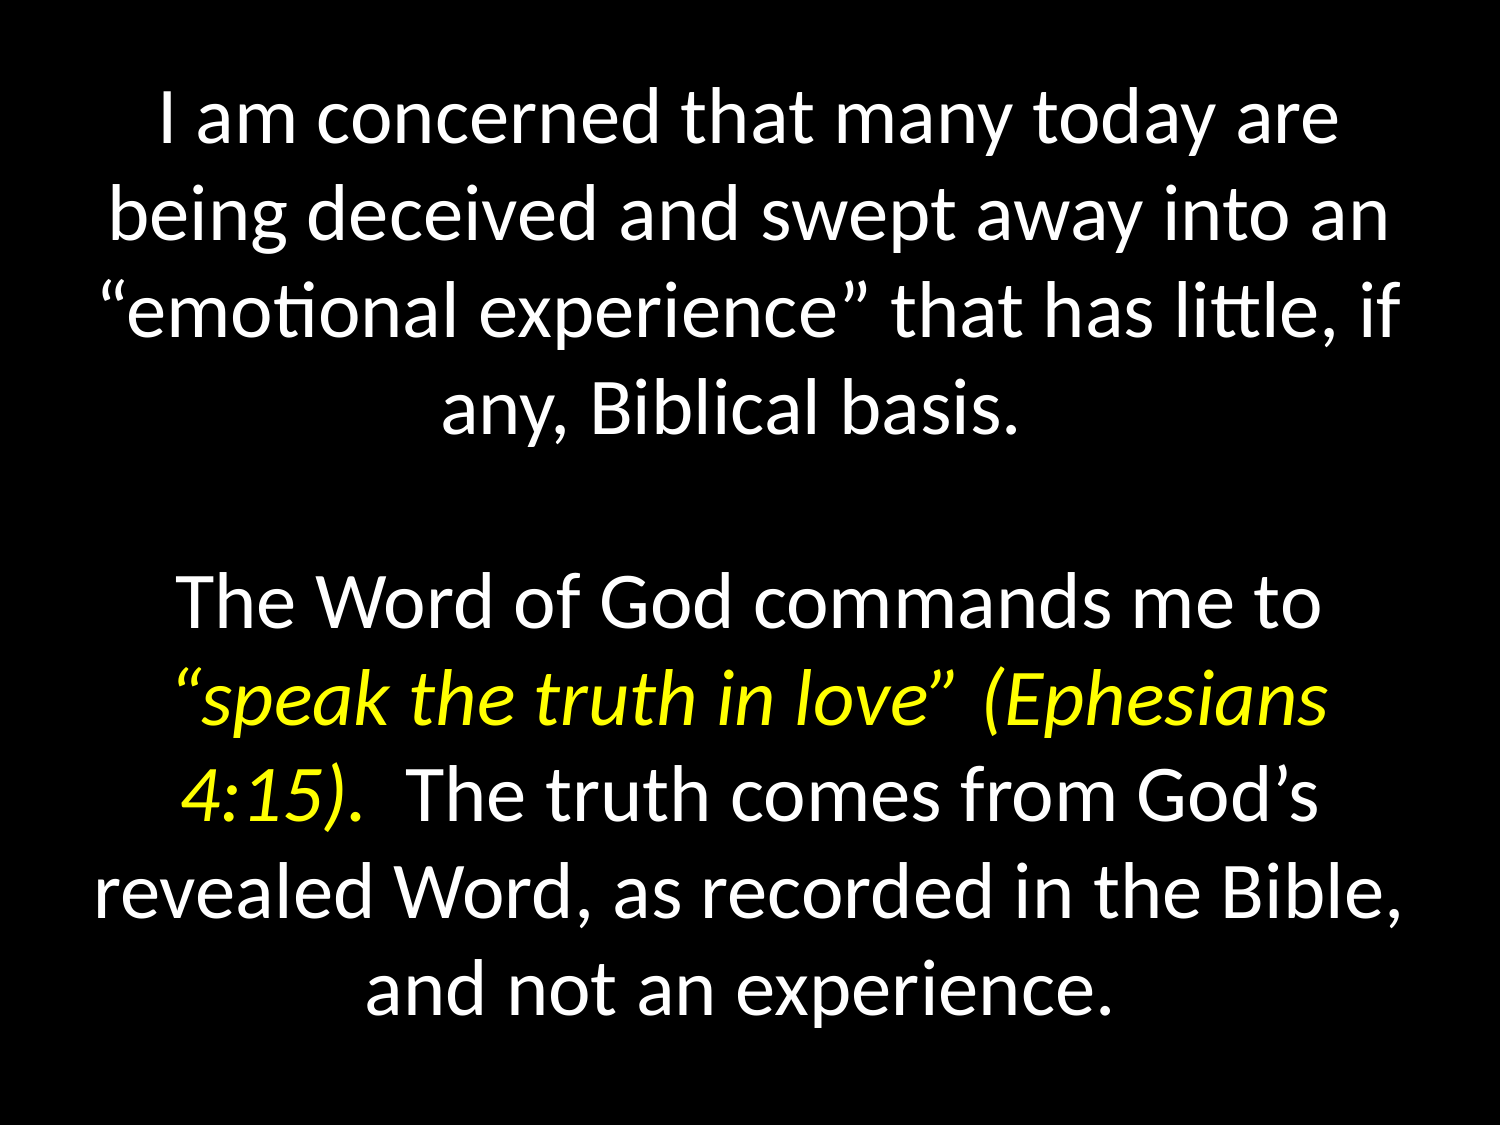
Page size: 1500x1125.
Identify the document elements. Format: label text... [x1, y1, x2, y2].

title I am concerned that many today are being deceived and swept away into an “emotional experience” that has little, if any, Biblical basis. The Word of God commands me to “speak the truth in love” (Ephesians 4:15). The truth comes from God’s revealed Word, as recorded in the Bible, and not an experience. [75, 45, 1425, 1050]
